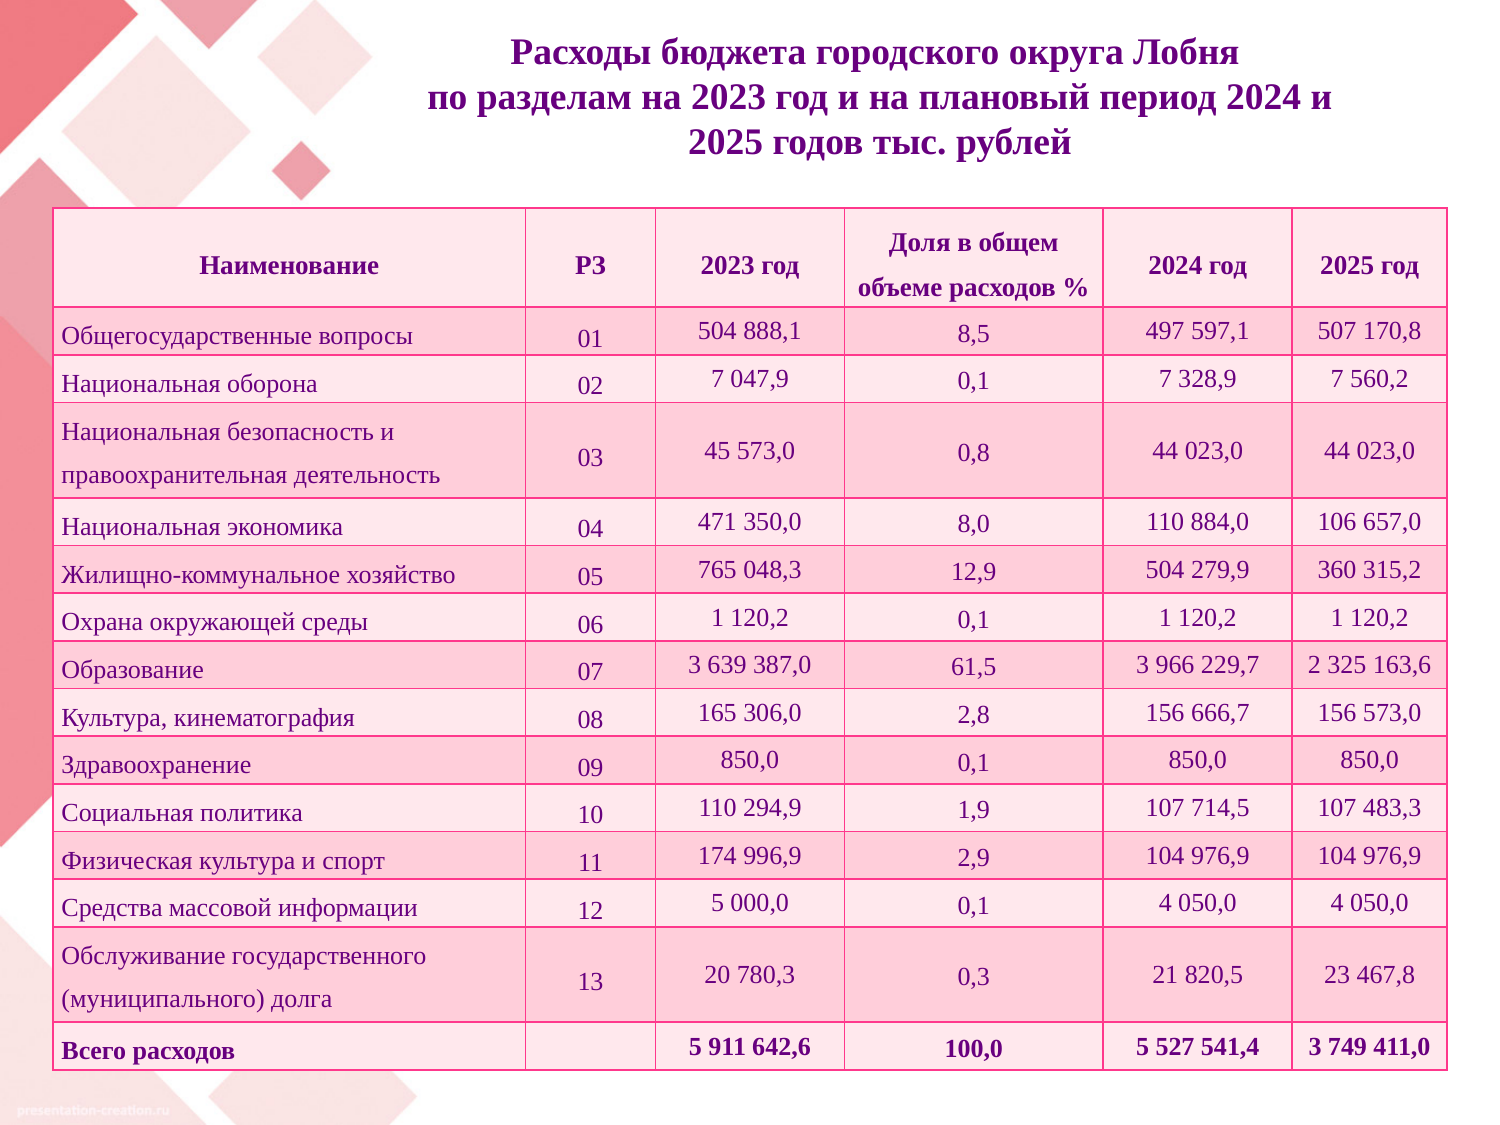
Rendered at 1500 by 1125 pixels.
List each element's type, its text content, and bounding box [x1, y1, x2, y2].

table_cell Жилищно-коммунальное хозяйство [54, 546, 525, 592]
table_cell 2,8 [845, 689, 1102, 735]
table_cell Общегосударственные вопросы [54, 308, 525, 354]
table_cell 0,8 [845, 403, 1102, 497]
table_cell 3 966 229,7 [1104, 642, 1291, 688]
table_cell 104 976,9 [1293, 832, 1446, 878]
table_cell 7 047,9 [656, 356, 844, 402]
table_cell 11 [526, 832, 655, 878]
table_cell 23 467,8 [1293, 928, 1446, 1021]
table_cell 7 328,9 [1104, 356, 1291, 402]
table_cell 0,1 [845, 880, 1102, 926]
table_cell 1 120,2 [1104, 594, 1291, 640]
table_cell Национальная оборона [54, 356, 525, 402]
table_cell 02 [526, 356, 655, 402]
table_cell 09 [526, 737, 655, 783]
table_cell 10 [526, 785, 655, 831]
table_cell 4 050,0 [1104, 880, 1291, 926]
table_cell Национальная безопасность и правоохранительная деятельность [54, 403, 525, 497]
table_cell 07 [526, 642, 655, 688]
table_cell 5 911 642,6 [656, 1023, 844, 1069]
table_header 2024 год [1104, 209, 1291, 306]
table_cell 3 749 411,0 [1293, 1023, 1446, 1069]
table_cell 100,0 [845, 1023, 1102, 1069]
table_cell 110 884,0 [1104, 499, 1291, 545]
table_cell 504 279,9 [1104, 546, 1291, 592]
table_cell 45 573,0 [656, 403, 844, 497]
table_cell 107 483,3 [1293, 785, 1446, 831]
table_cell 156 666,7 [1104, 689, 1291, 735]
table_cell 12,9 [845, 546, 1102, 592]
table_cell Физическая культура и спорт [54, 832, 525, 878]
picture [0, 0, 1500, 1125]
table_cell 2,9 [845, 832, 1102, 878]
table_cell 360 315,2 [1293, 546, 1446, 592]
table_header Доля в общем объеме расходов % [845, 209, 1102, 306]
table_header Наименование [54, 209, 525, 306]
table_cell 471 350,0 [656, 499, 844, 545]
table_cell 61,5 [845, 642, 1102, 688]
table_cell 104 976,9 [1104, 832, 1291, 878]
table_cell 2 325 163,6 [1293, 642, 1446, 688]
table_cell Обслуживание государственного (муниципального) долга [54, 928, 525, 1021]
table_cell 1 120,2 [1293, 594, 1446, 640]
table_cell Национальная экономика [54, 499, 525, 545]
table_cell 13 [526, 928, 655, 1021]
title Расходы бюджета городского округа Лобня по разделам на 2023 год и на плановый период 2024 и 2025 годов тыс. рублей [383, 29, 1376, 160]
table_cell 01 [526, 308, 655, 354]
table_cell 0,1 [845, 737, 1102, 783]
table_cell 8,0 [845, 499, 1102, 545]
table_cell 1 120,2 [656, 594, 844, 640]
table_cell 504 888,1 [656, 308, 844, 354]
table_cell 06 [526, 594, 655, 640]
table_cell 165 306,0 [656, 689, 844, 735]
table_cell Социальная политика [54, 785, 525, 831]
table_cell 44 023,0 [1293, 403, 1446, 497]
table_cell 850,0 [1293, 737, 1446, 783]
table_cell 8,5 [845, 308, 1102, 354]
table_cell 850,0 [656, 737, 844, 783]
table_header 2023 год [656, 209, 844, 306]
table_cell 05 [526, 546, 655, 592]
table_cell 106 657,0 [1293, 499, 1446, 545]
table_cell 12 [526, 880, 655, 926]
table_cell Здравоохранение [54, 737, 525, 783]
table_cell 156 573,0 [1293, 689, 1446, 735]
table_cell 5 527 541,4 [1104, 1023, 1291, 1069]
table_cell 850,0 [1104, 737, 1291, 783]
table_cell 110 294,9 [656, 785, 844, 831]
table_cell [526, 1023, 655, 1069]
table_cell 03 [526, 403, 655, 497]
table_cell 497 597,1 [1104, 308, 1291, 354]
table_cell 21 820,5 [1104, 928, 1291, 1021]
table_cell 0,3 [845, 928, 1102, 1021]
table_header РЗ [526, 209, 655, 306]
table_cell Средства массовой информации [54, 880, 525, 926]
table_cell Охрана окружающей среды [54, 594, 525, 640]
table_cell 3 639 387,0 [656, 642, 844, 688]
table_cell 44 023,0 [1104, 403, 1291, 497]
table_header 2025 год [1293, 209, 1446, 306]
table_cell 765 048,3 [656, 546, 844, 592]
table_cell 5 000,0 [656, 880, 844, 926]
table_cell 0,1 [845, 356, 1102, 402]
table_cell 4 050,0 [1293, 880, 1446, 926]
table_cell Культура, кинематография [54, 689, 525, 735]
table_cell 0,1 [845, 594, 1102, 640]
table_cell 7 560,2 [1293, 356, 1446, 402]
table_cell 08 [526, 689, 655, 735]
table_cell 507 170,8 [1293, 308, 1446, 354]
table_cell 174 996,9 [656, 832, 844, 878]
table_cell 20 780,3 [656, 928, 844, 1021]
table_cell 04 [526, 499, 655, 545]
table_cell Всего расходов [54, 1023, 525, 1069]
table_cell Образование [54, 642, 525, 688]
table_cell 1,9 [845, 785, 1102, 831]
table_cell 107 714,5 [1104, 785, 1291, 831]
